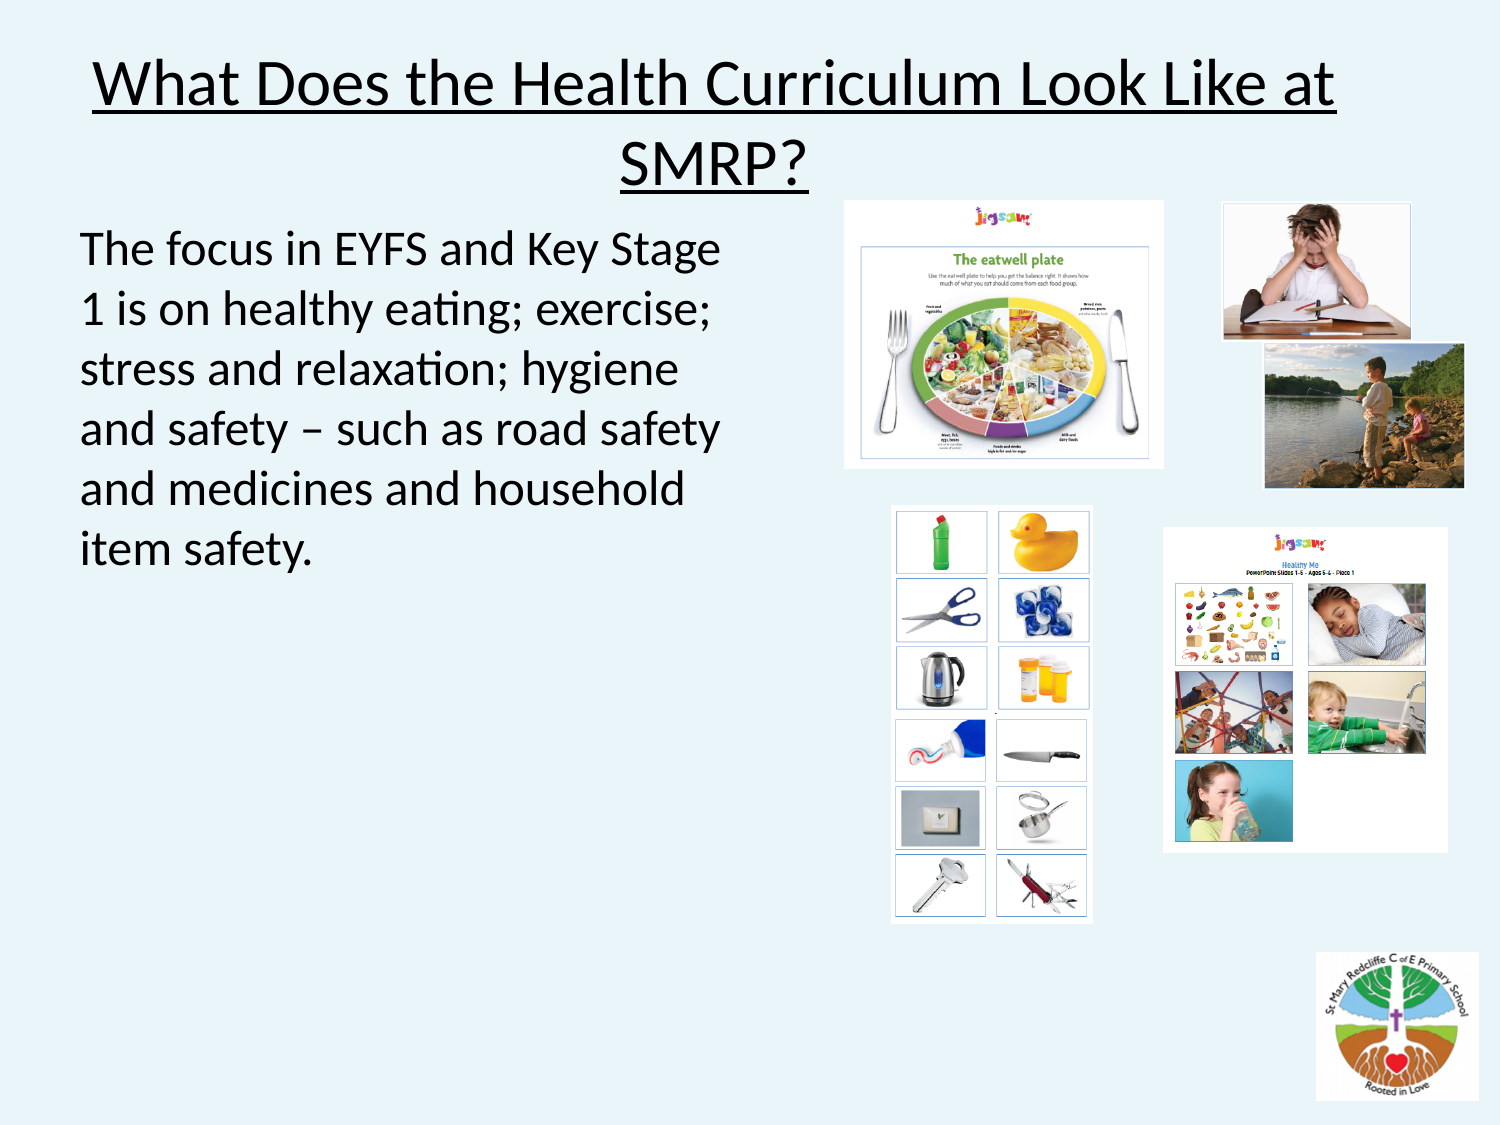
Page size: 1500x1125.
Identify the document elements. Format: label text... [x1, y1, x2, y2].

text_box What Does the Health Curriculum Look Like at SMRP? [64, 31, 1365, 206]
text_box The focus in EYFS and Key Stage 1 is on healthy eating; exercise; stress and relaxation; hygiene and safety – such as road safety and medicines and household item safety. [64, 208, 762, 643]
picture [1316, 952, 1480, 1101]
picture [1163, 526, 1448, 854]
picture [1221, 201, 1467, 490]
picture [844, 199, 1164, 469]
picture [891, 504, 1094, 924]
